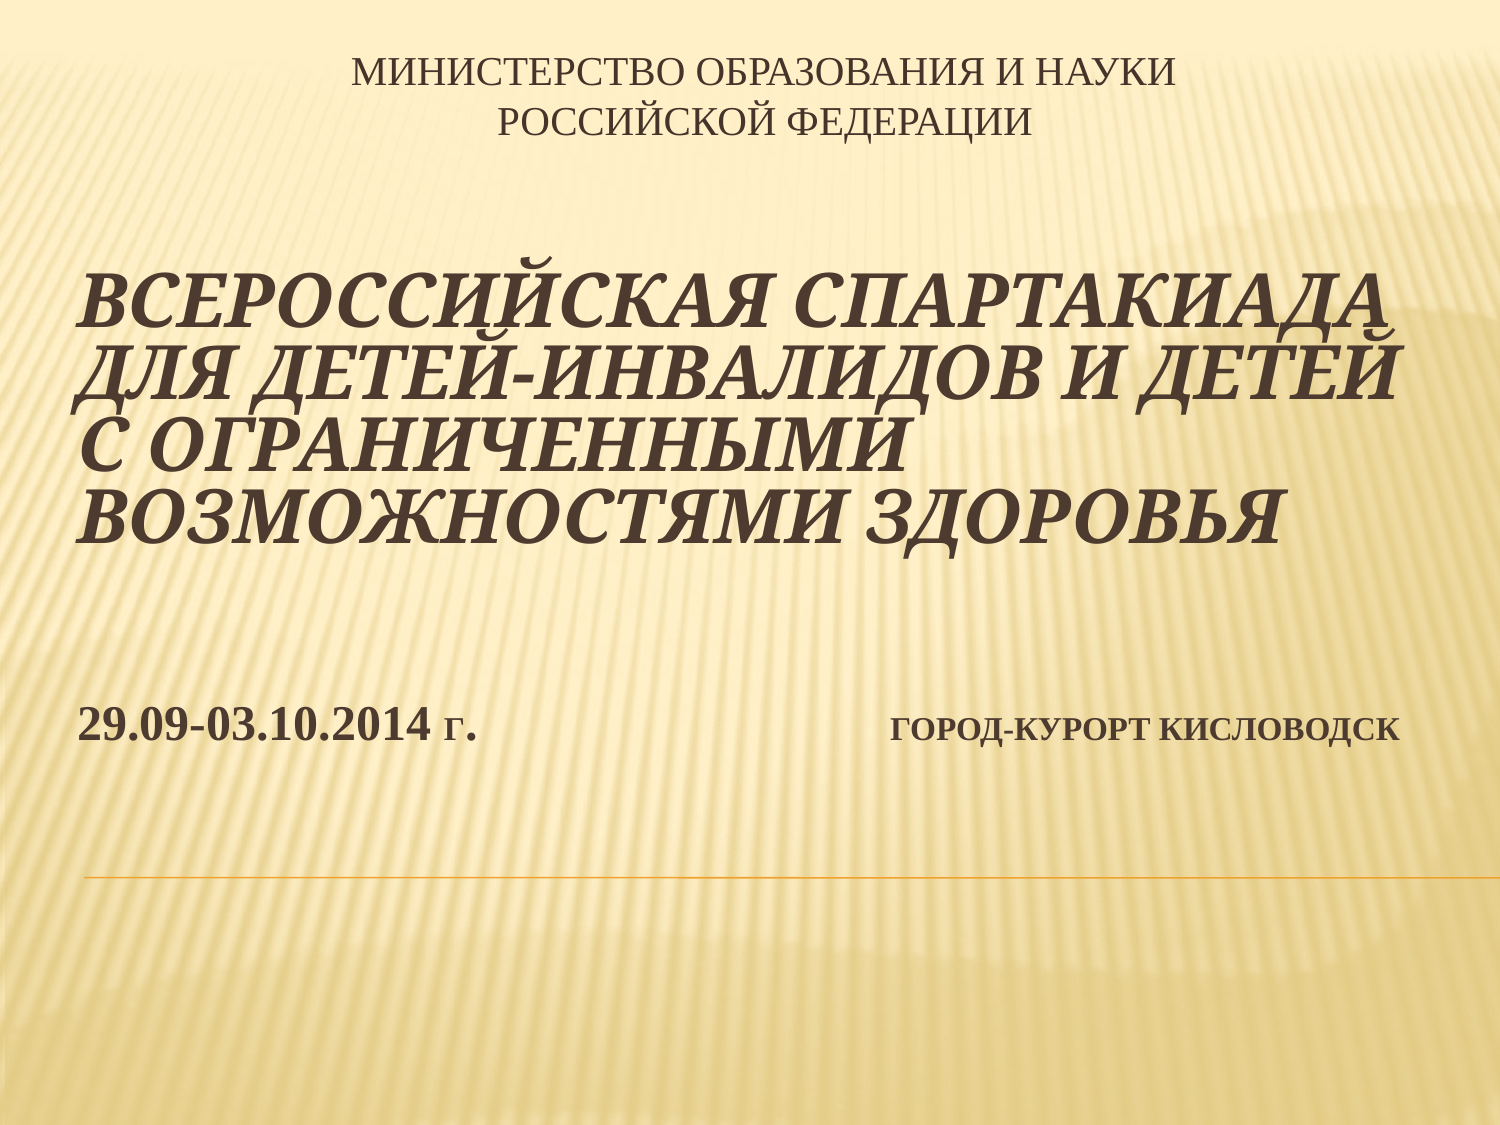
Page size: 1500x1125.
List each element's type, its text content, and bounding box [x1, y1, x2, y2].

subtitle МИНИСТЕРСТВО ОБРАЗОВАНИЯ И НАУКИ РОССИЙСКОЙ ФЕДЕРАЦИИ [75, 37, 1463, 188]
title Всероссийская спартакиада для детей-инвалидов и детей с ограниченными возможностями здоровья 29.09-03.10.2014 г. город-курорт Кисловодск [62, 262, 1450, 975]
